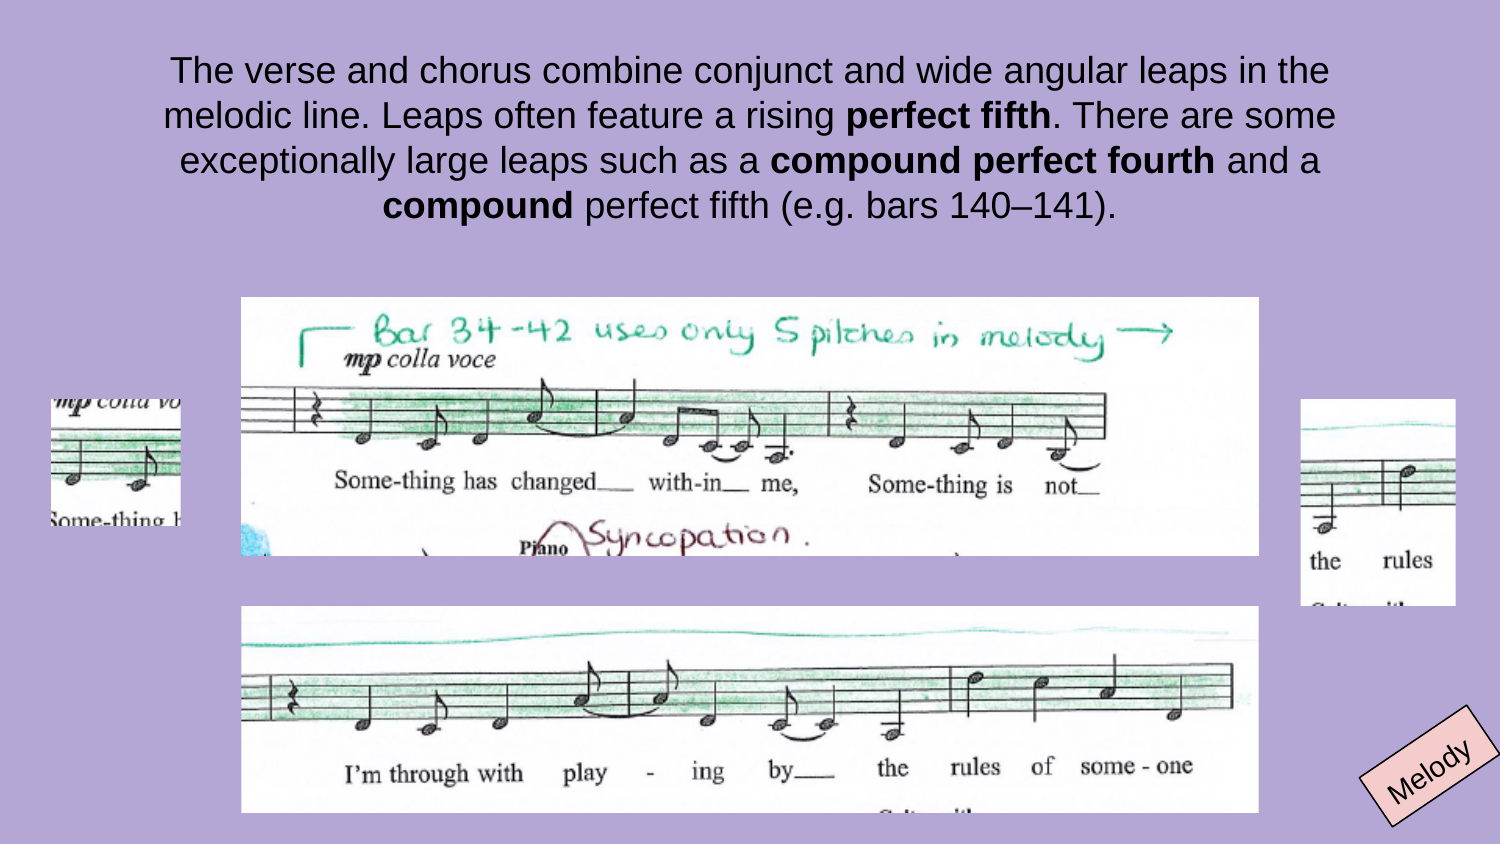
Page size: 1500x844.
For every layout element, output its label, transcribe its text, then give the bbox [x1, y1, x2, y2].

picture [241, 605, 1259, 813]
text_box Melody [1359, 705, 1500, 827]
text_box The verse and chorus combine conjunct and wide angular leaps in the melodic line. Leaps often feature a rising perfect fifth. There are some exceptionally large leaps such as a compound perfect fourth and a compound perfect fifth (e.g. bars 140–141). [95, 31, 1405, 247]
picture [1300, 399, 1456, 607]
picture [241, 297, 1259, 556]
picture [50, 399, 181, 527]
